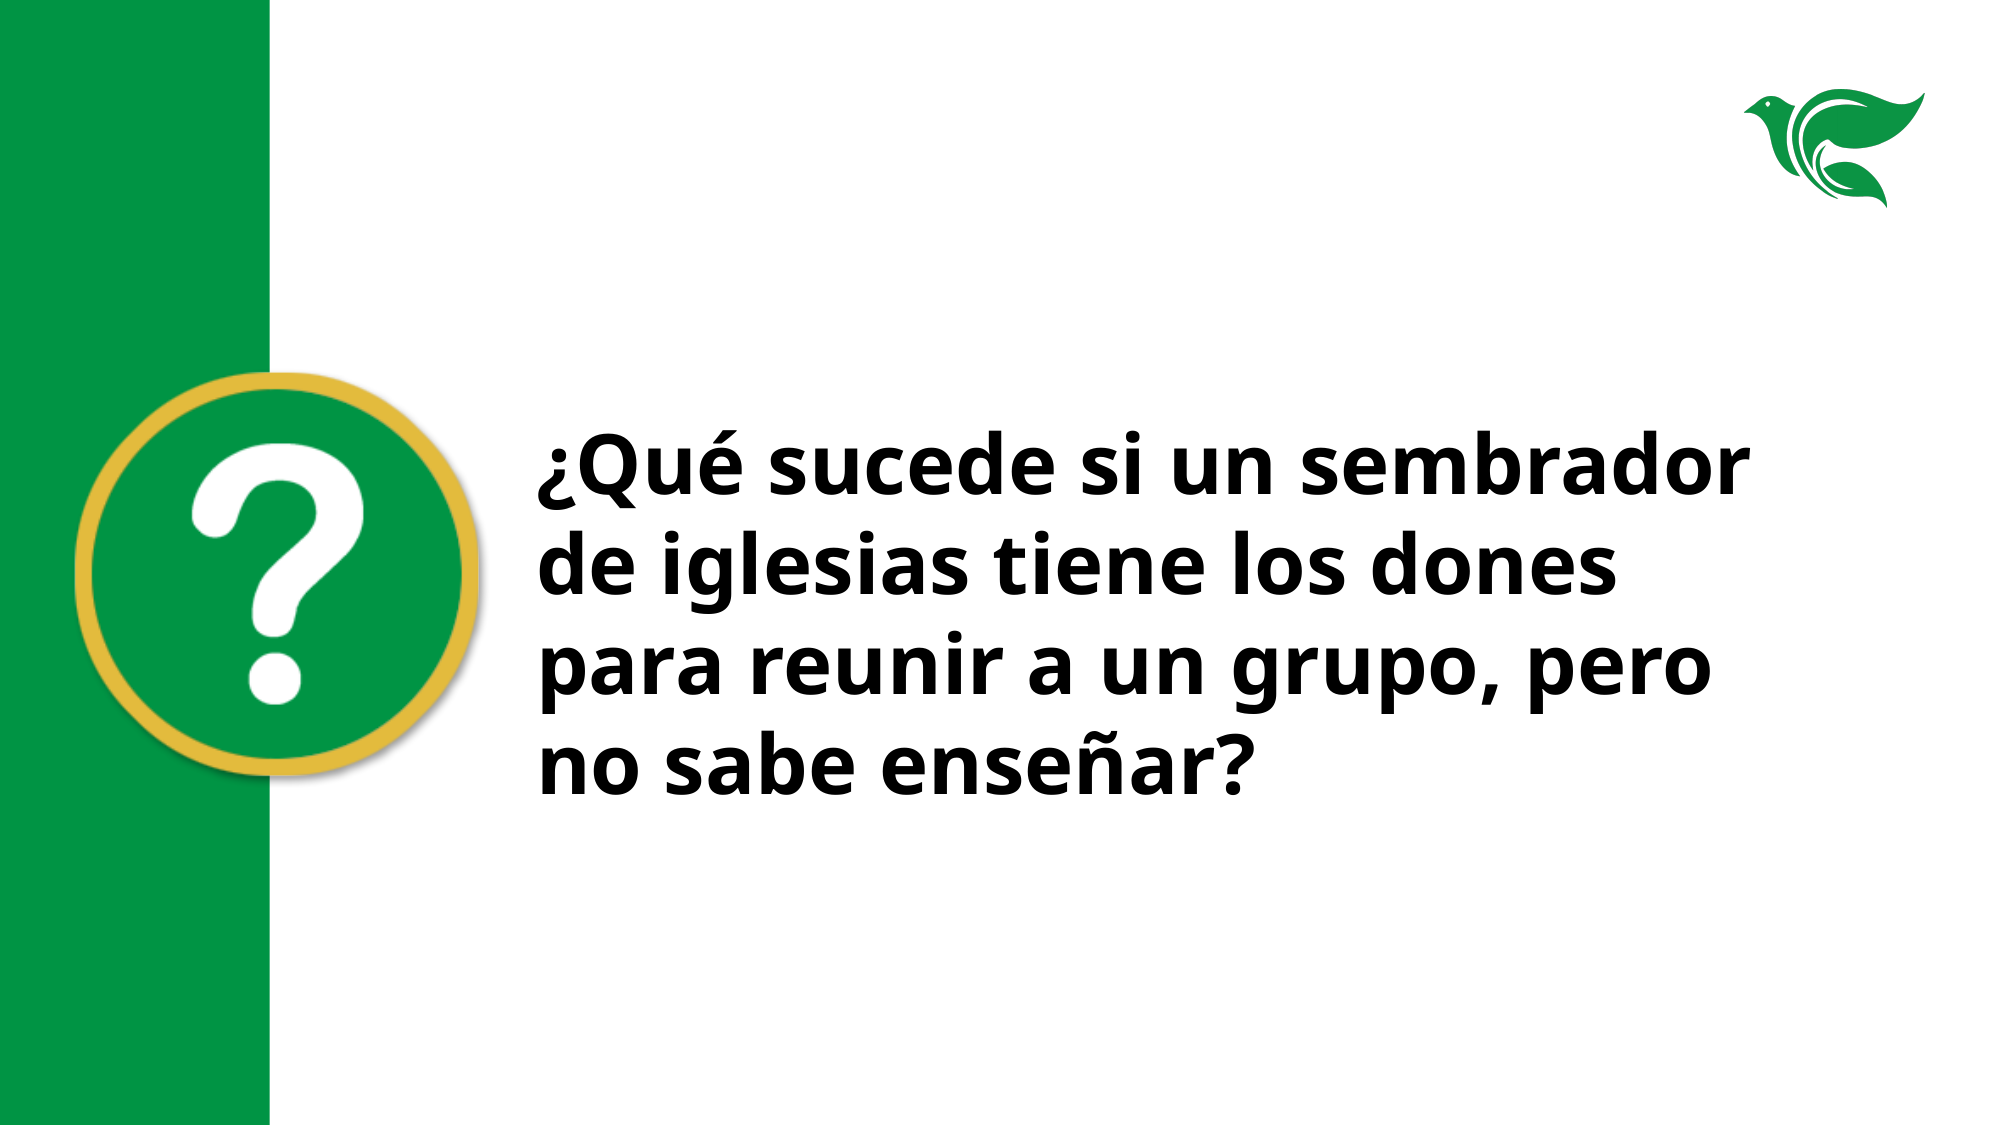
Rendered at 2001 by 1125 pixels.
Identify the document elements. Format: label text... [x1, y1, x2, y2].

picture [21, 298, 535, 827]
text_box [0, 0, 270, 1125]
picture [1722, 47, 1953, 240]
text_box ¿Qué sucede si un sembrador de iglesias tiene los dones para reunir a un grupo, pero no sabe enseñar? [538, 403, 1838, 819]
